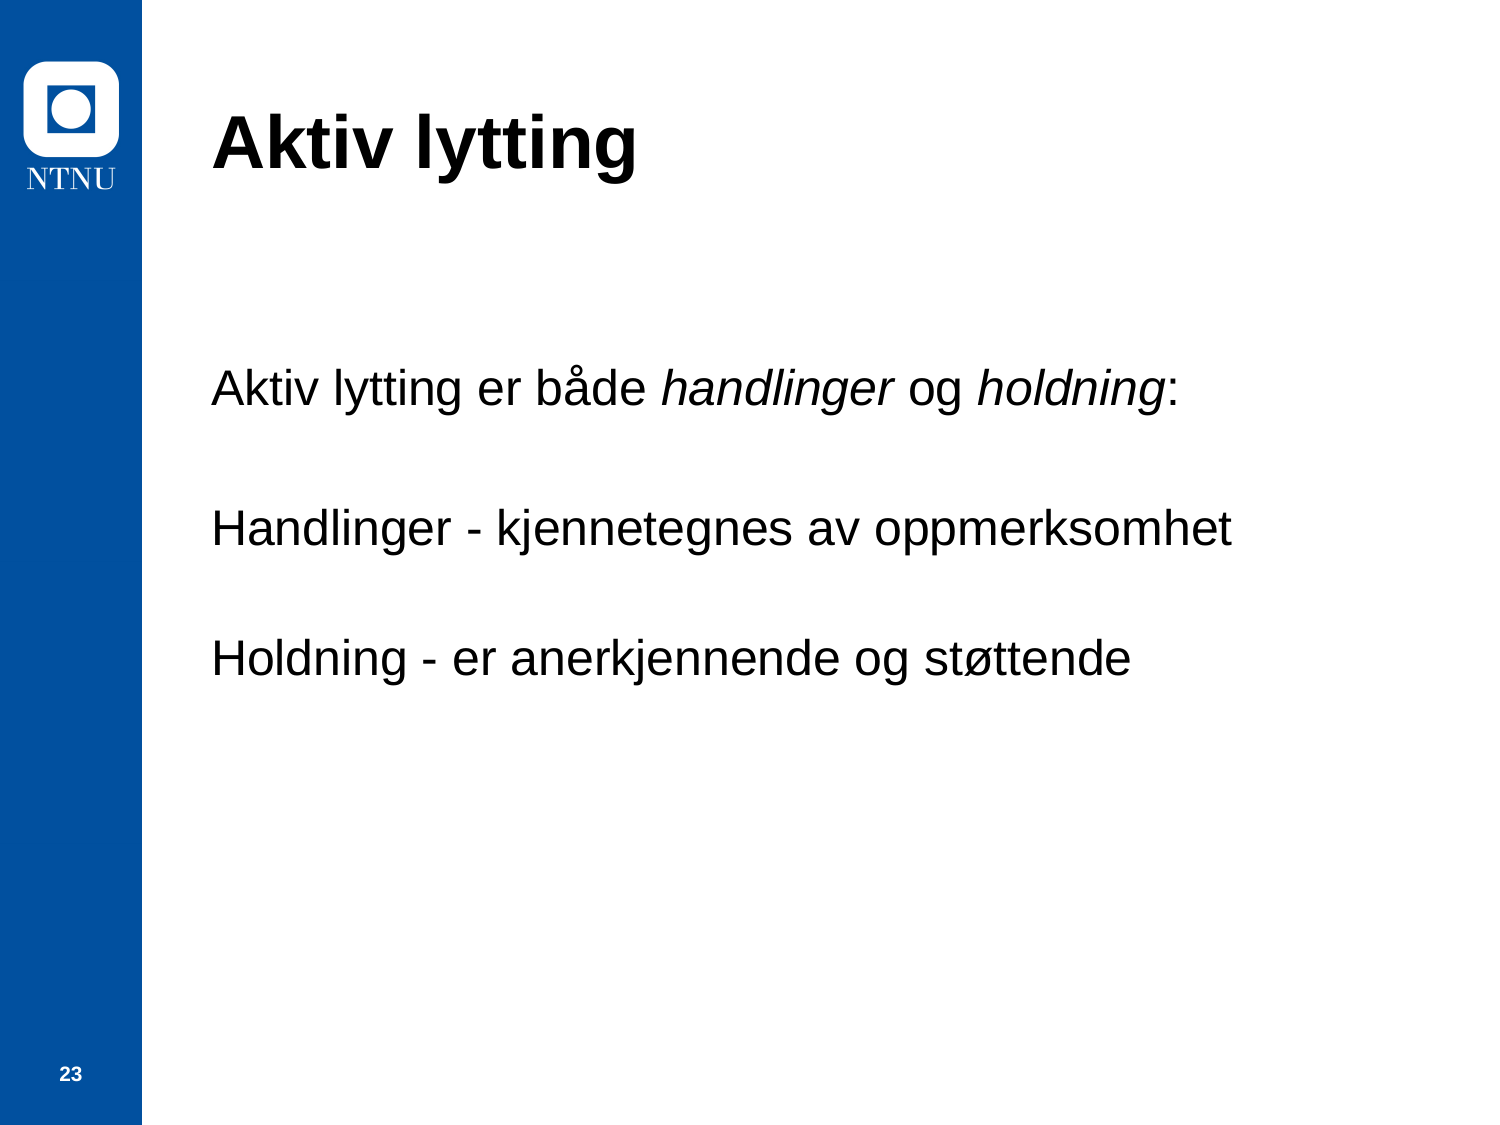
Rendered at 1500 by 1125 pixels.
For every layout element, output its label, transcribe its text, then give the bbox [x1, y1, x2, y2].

picture [0, 0, 142, 1125]
list Aktiv lytting er både handlinger og holdning: Handlinger - kjennetegnes av oppmerksomhet Holdning - er anerkjennende og støttende [195, 348, 1412, 1005]
title Aktiv lytting [195, 45, 1412, 233]
